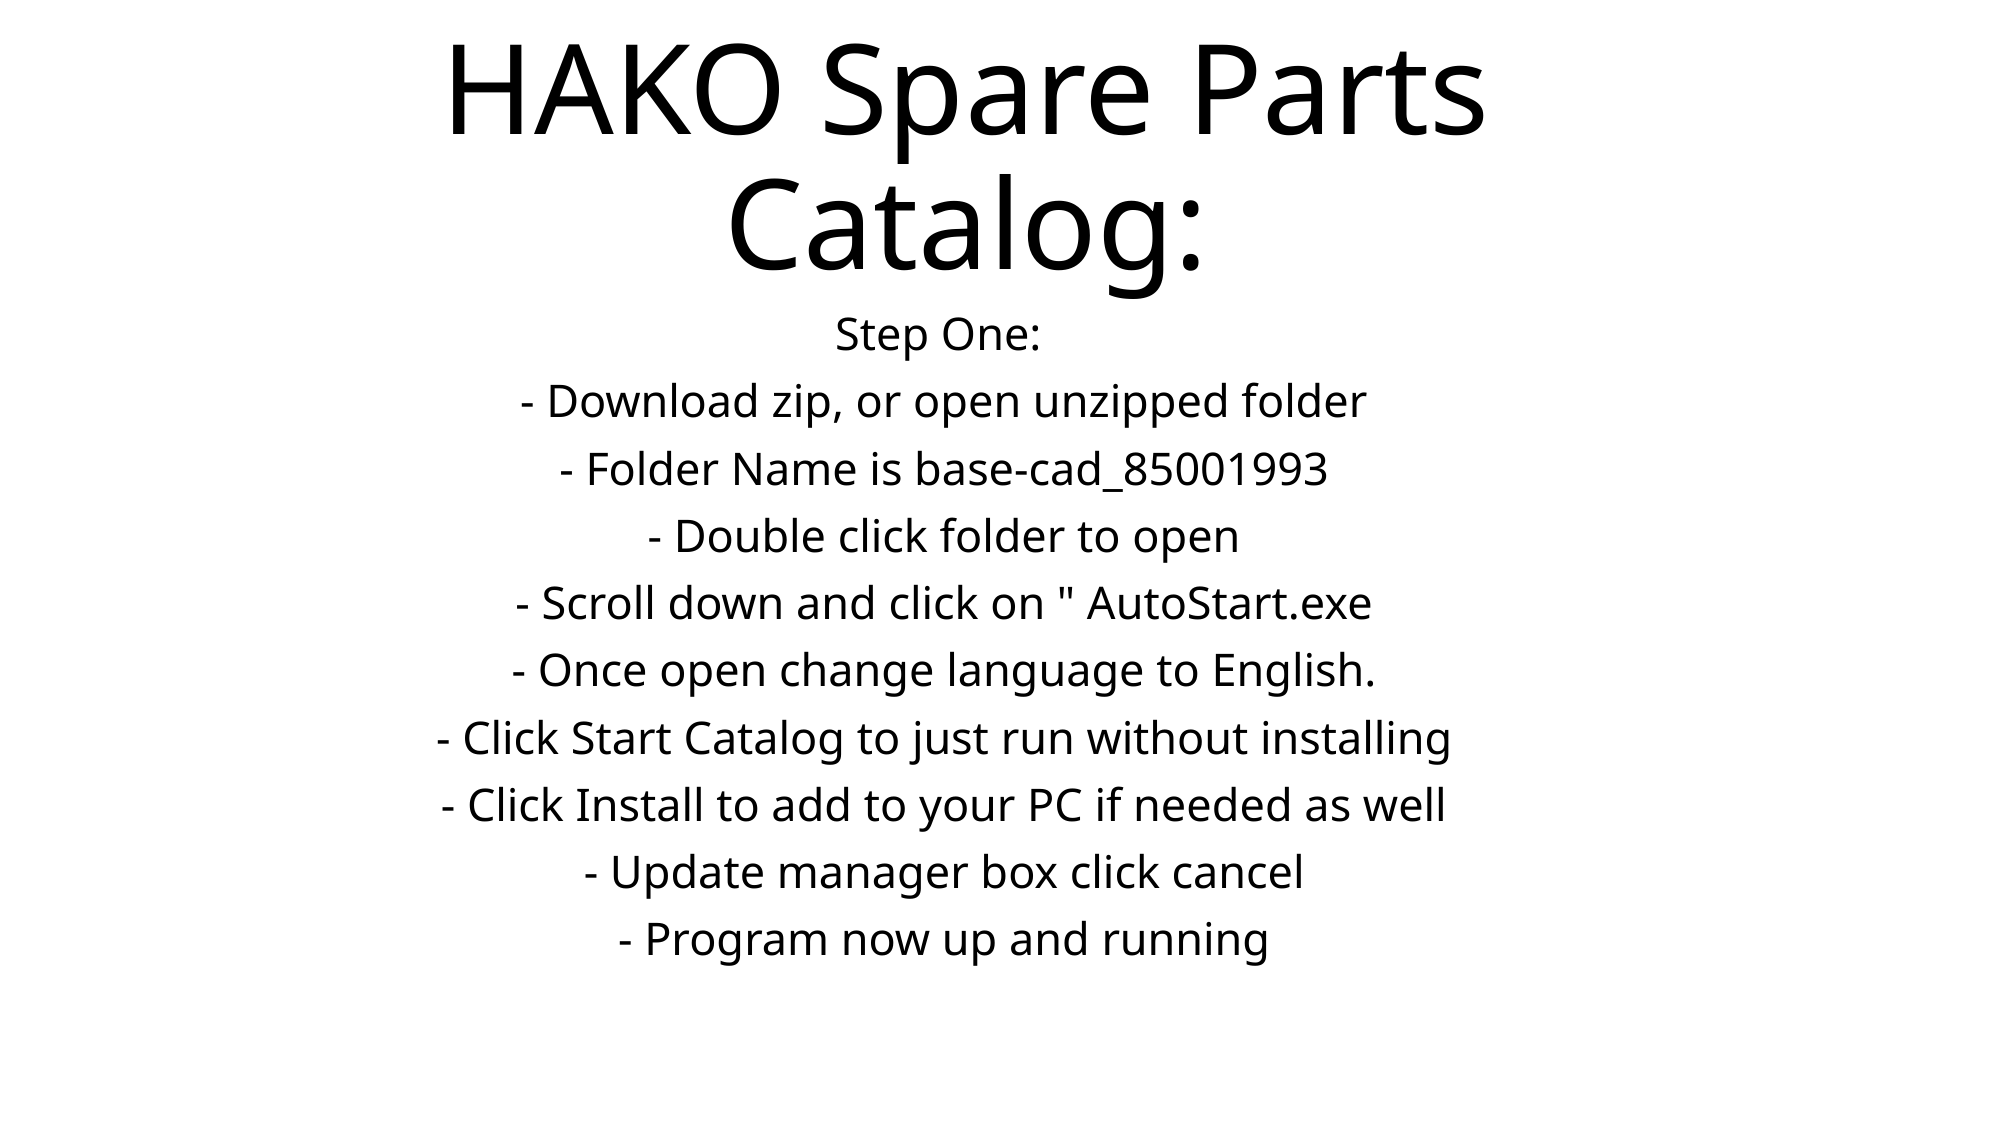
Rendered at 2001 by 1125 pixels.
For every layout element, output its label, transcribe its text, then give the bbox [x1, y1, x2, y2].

title HAKO Spare Parts Catalog: [236, 0, 1697, 304]
subtitle Step One: - Download zip, or open unzipped folder - Folder Name is base-cad_85001993 - Double click folder to open - Scroll down and click on " AutoStart.exe - Once open change language to English. - Click Start Catalog to just run without installing - Click Install to add to your PC if needed as well - Update manager box click cancel - Program now up and running [127, 304, 1750, 977]
